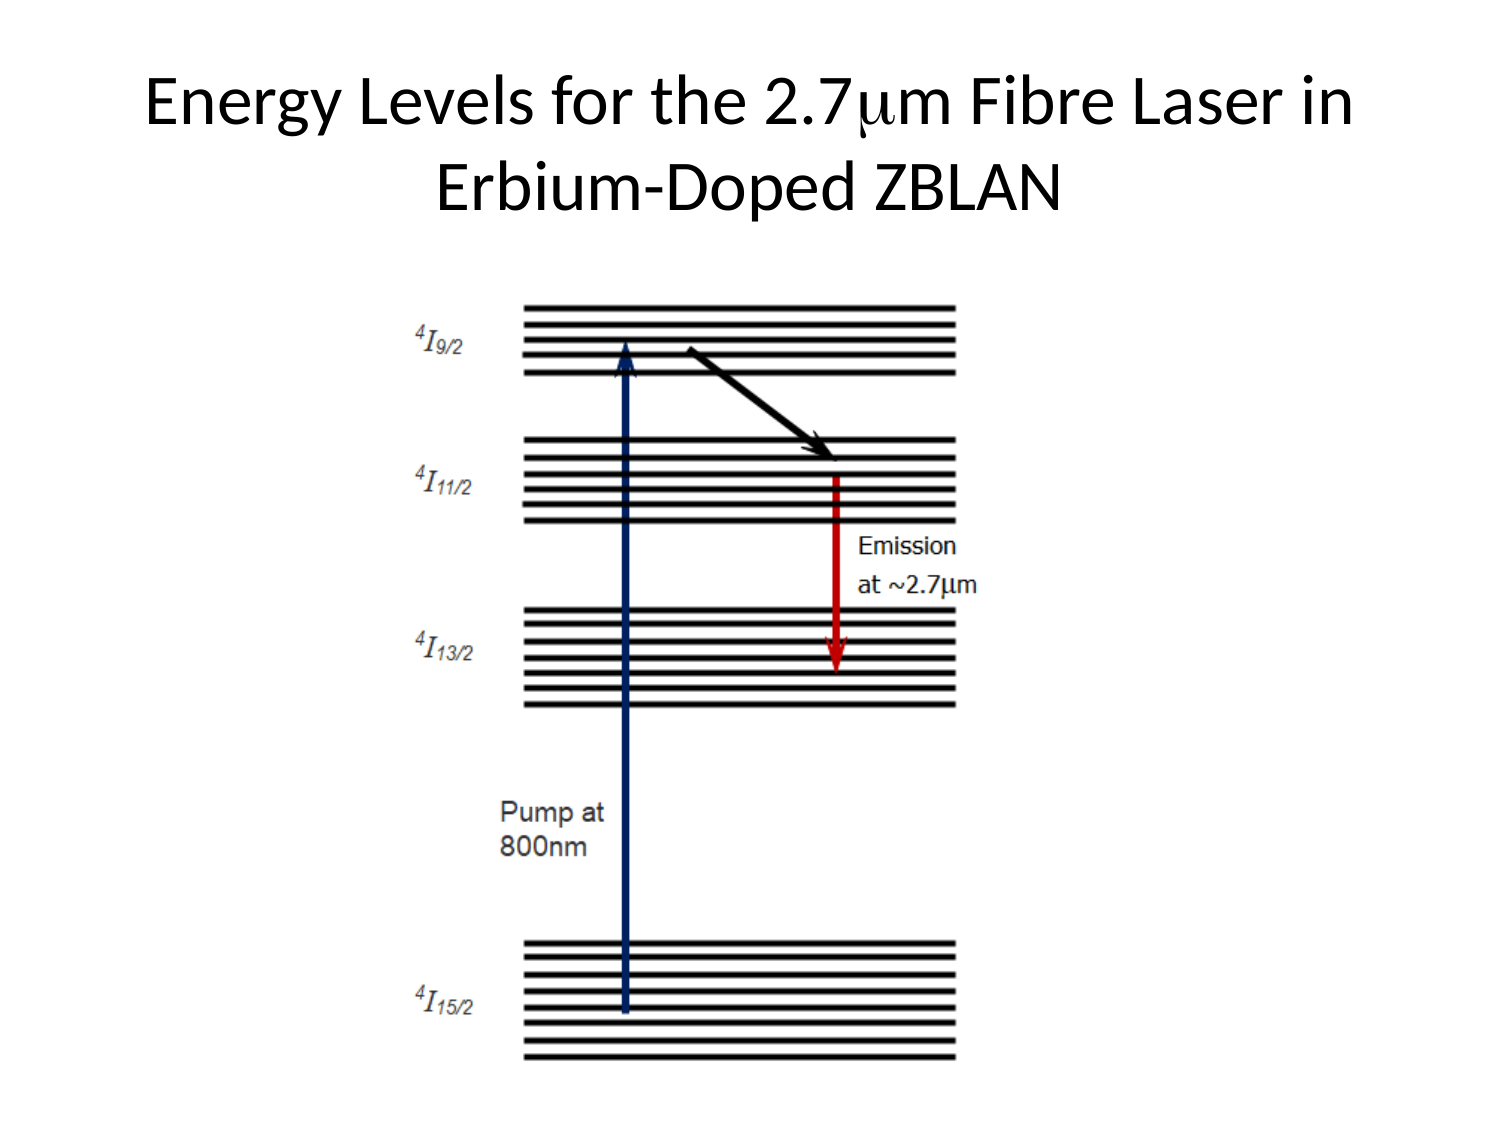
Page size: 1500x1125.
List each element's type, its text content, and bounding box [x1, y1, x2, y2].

title Energy Levels for the 2.7mm Fibre Laser in Erbium-Doped ZBLAN [64, 45, 1436, 233]
picture [407, 290, 998, 1073]
